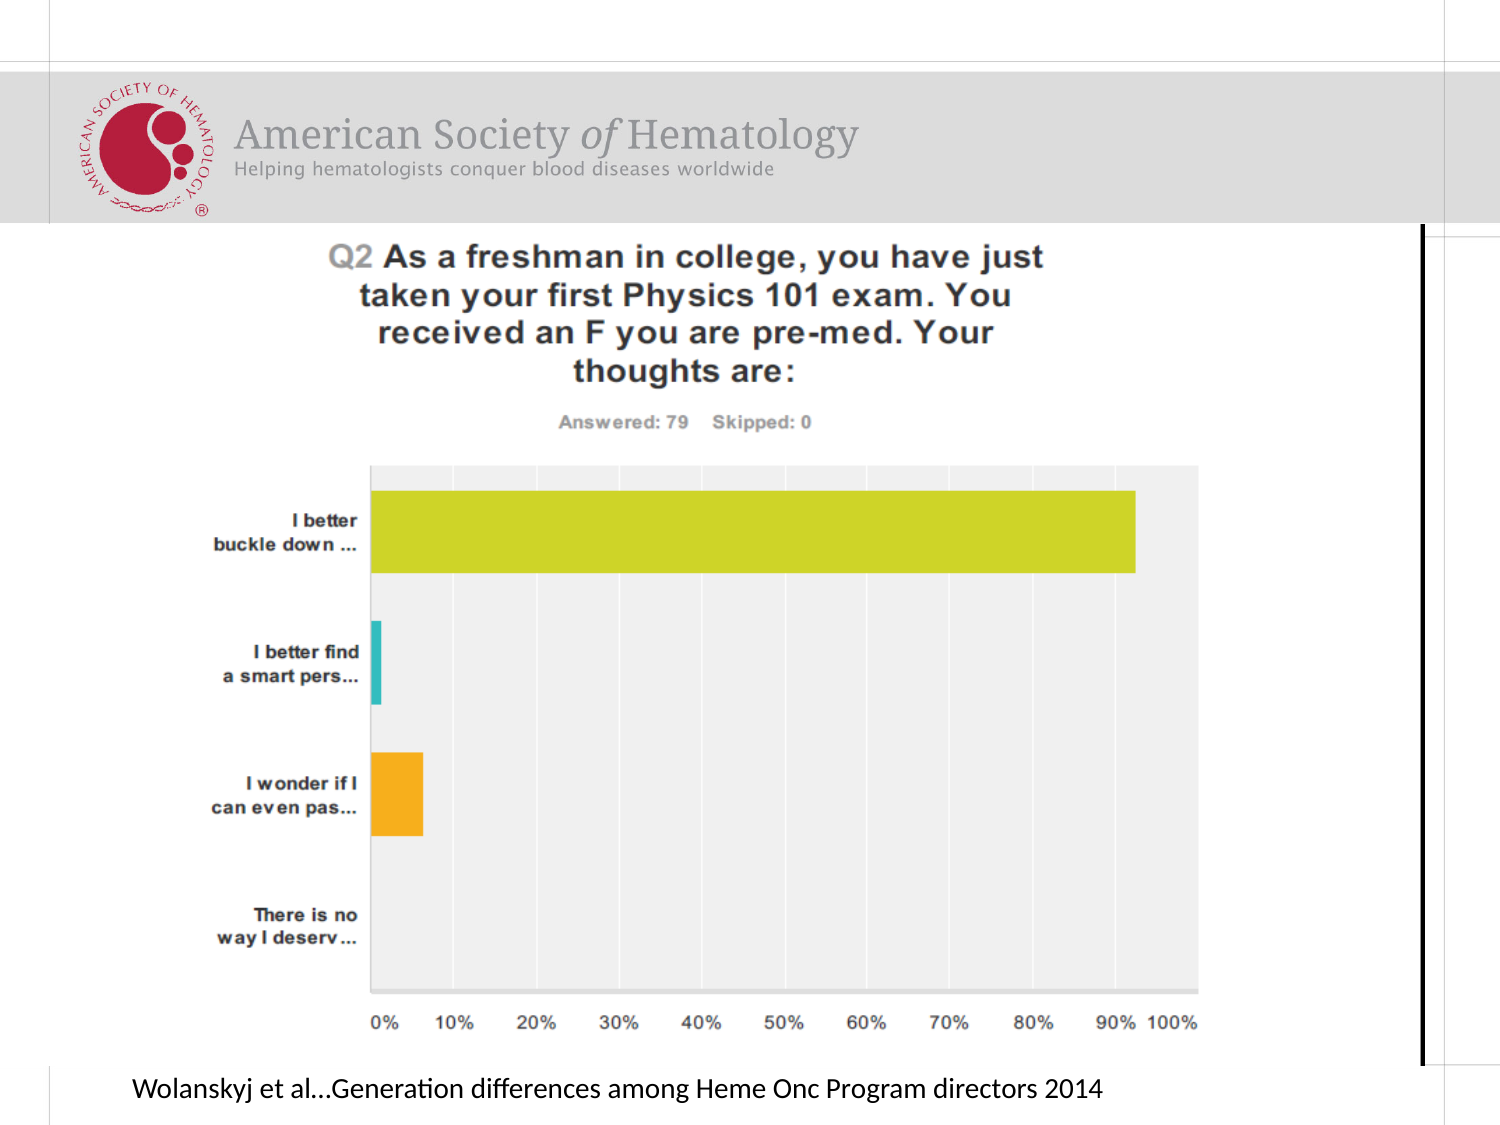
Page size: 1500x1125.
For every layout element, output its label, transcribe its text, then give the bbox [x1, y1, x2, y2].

text_box Wolanskyj et al…Generation differences among Heme Onc Program directors 2014 [117, 1074, 1305, 1112]
picture [0, 0, 1500, 1125]
